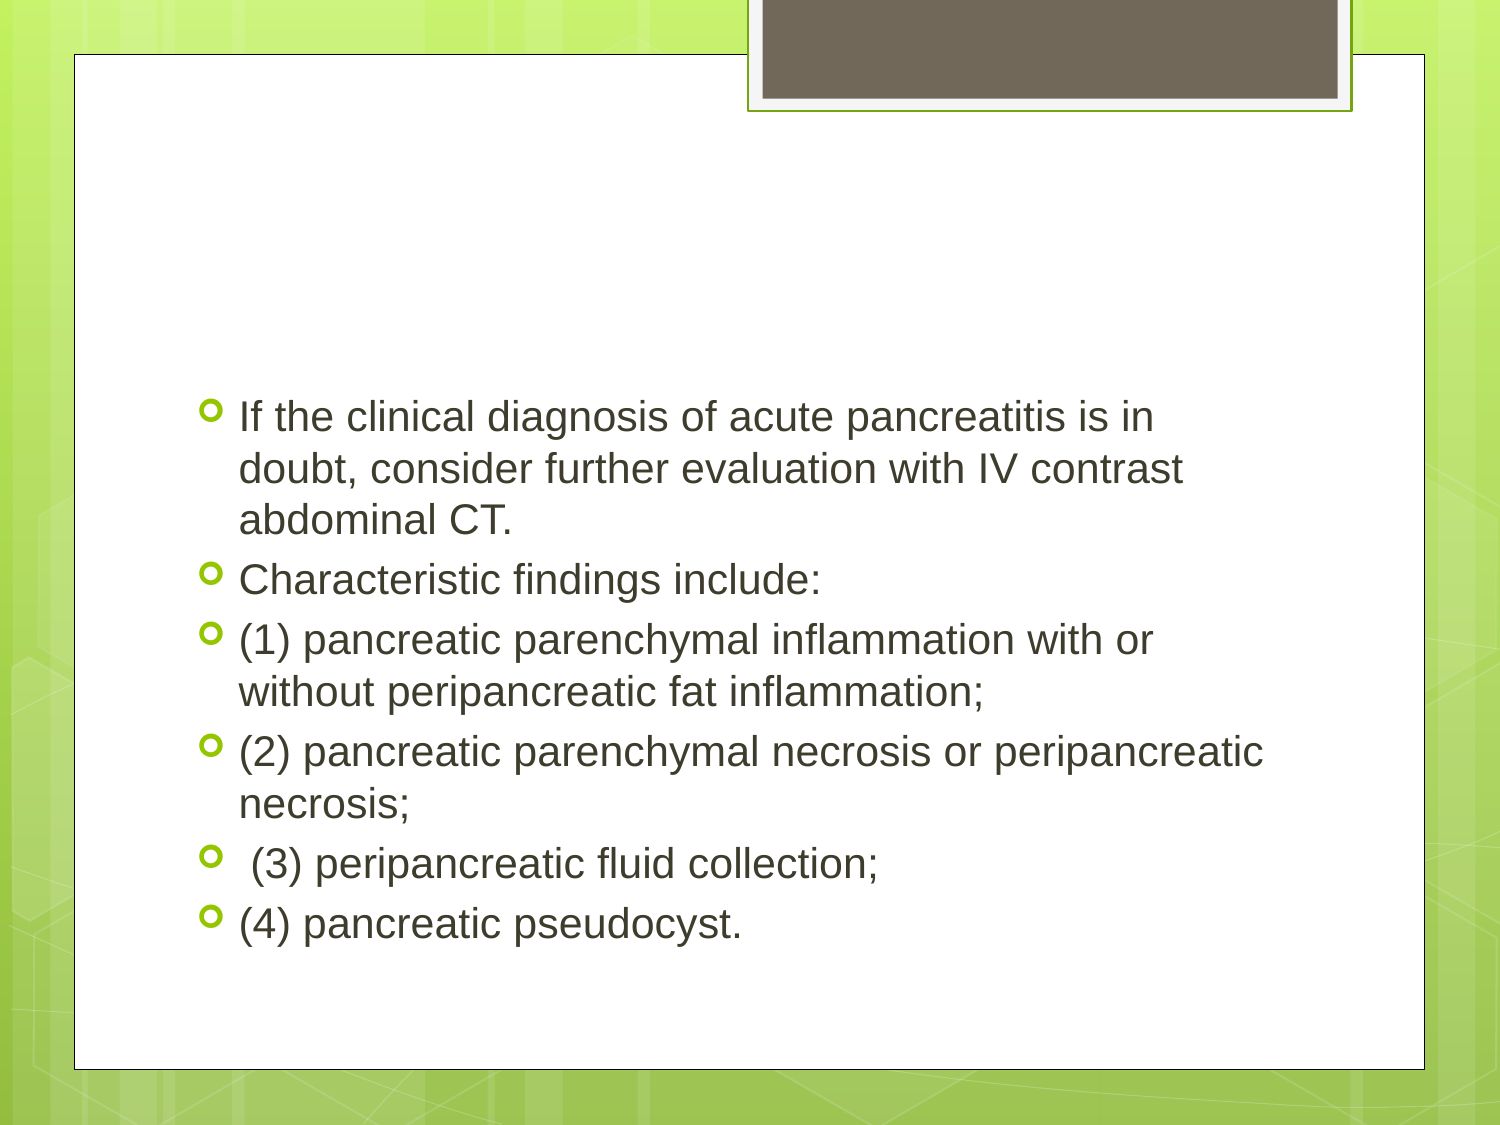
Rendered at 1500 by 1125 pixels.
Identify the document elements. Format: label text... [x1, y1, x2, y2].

list If the clinical diagnosis of acute pancreatitis is in doubt, consider further evaluation with IV contrast abdominal CT. Characteristic findings include: (1) pancreatic parenchymal inflammation with or without peripancreatic fat inflammation; (2) pancreatic parenchymal necrosis or peripancreatic necrosis; (3) peripancreatic fluid collection; (4) pancreatic pseudocyst. [171, 381, 1283, 957]
